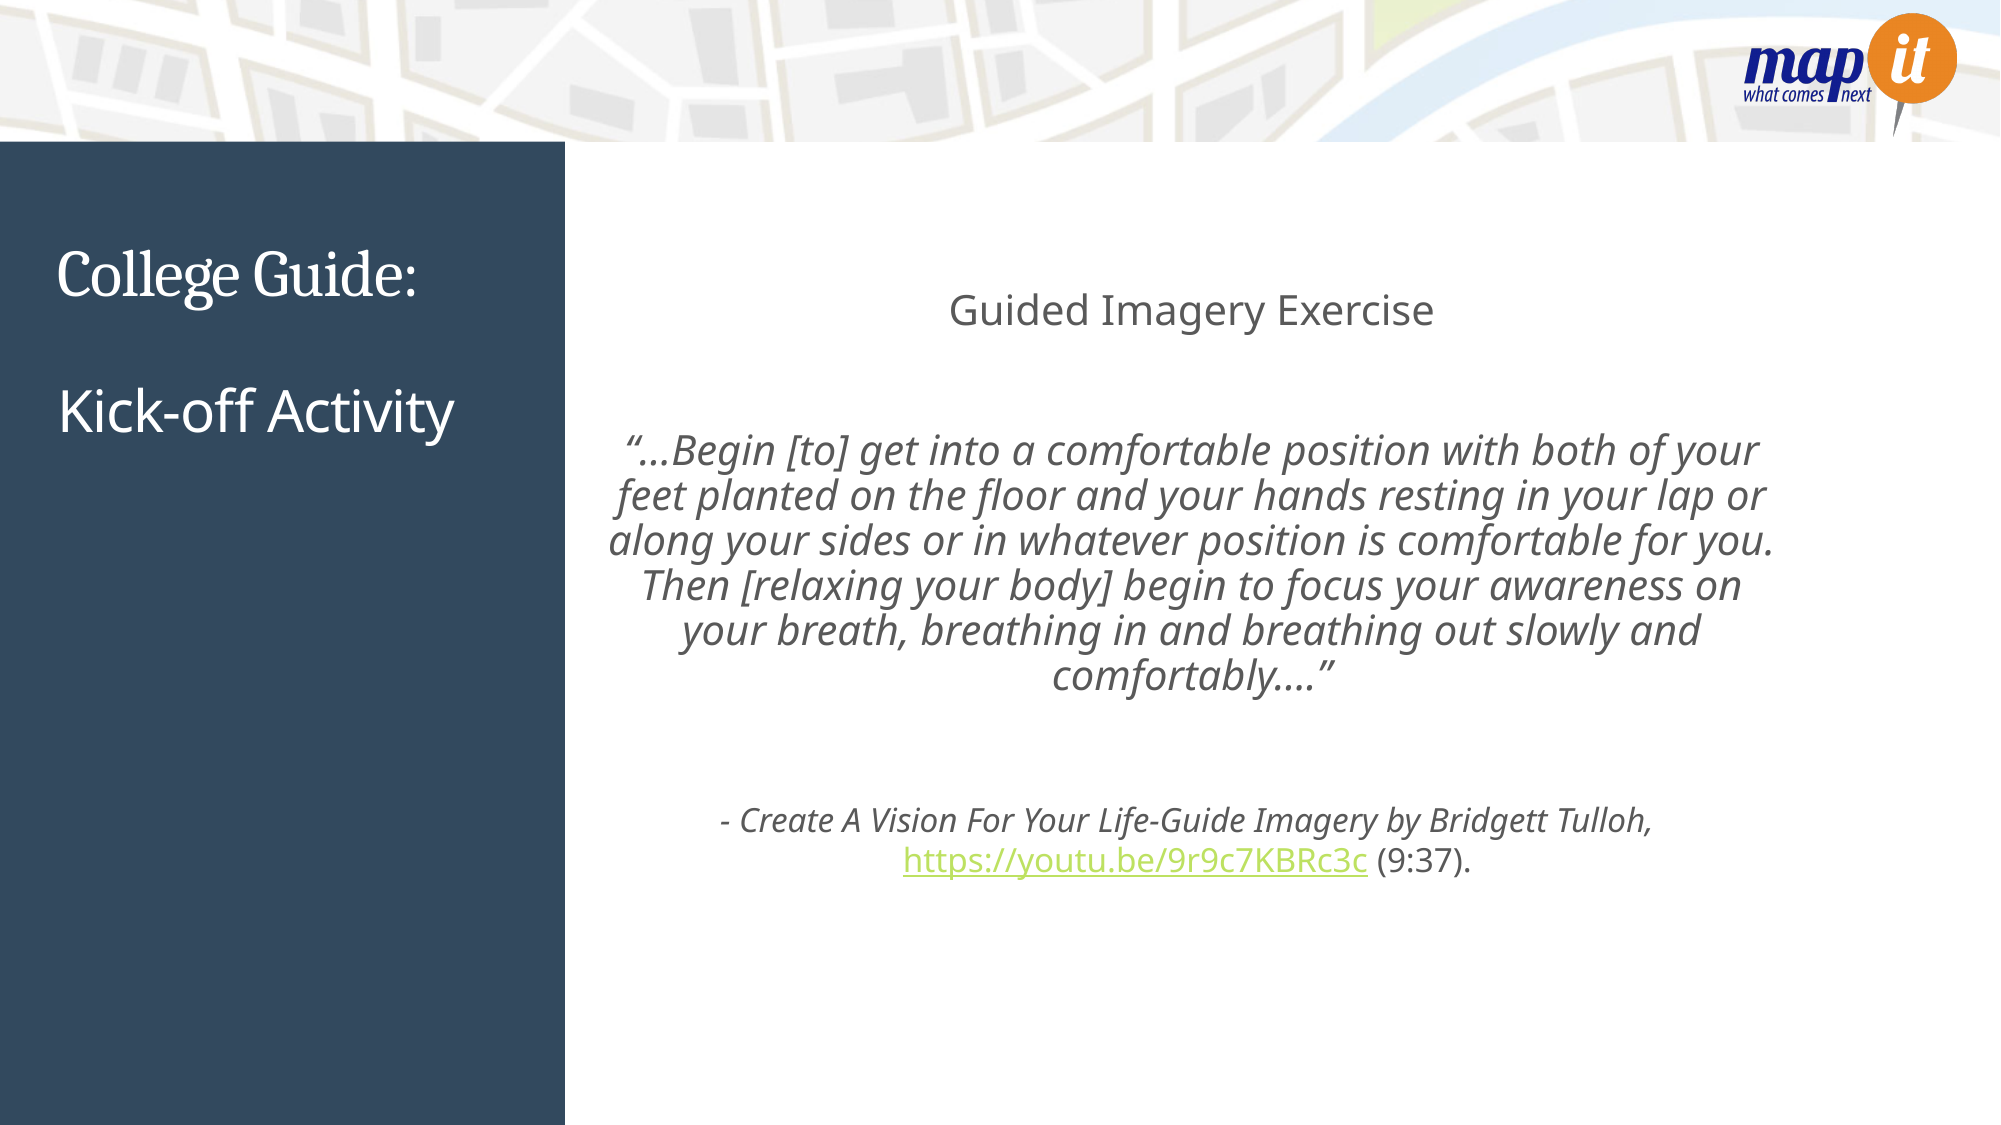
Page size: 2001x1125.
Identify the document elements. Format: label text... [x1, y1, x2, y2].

text_box Guided Imagery Exercise “…Begin [to] get into a comfortable position with both of your feet planted on the floor and your hands resting in your lap or along your sides or in whatever position is comfortable for you. Then [relaxing your body] begin to focus your awareness on your breath, breathing in and breathing out slowly and comfortably….” - Create A Vision For Your Life-Guide Imagery by Bridgett Tulloh, https://youtu.be/9r9c7KBRc3c (9:37). [591, 159, 1792, 1011]
picture [0, 0, 2000, 142]
text_box Kick-off Activity [42, 374, 526, 1125]
title College Guide: [41, 231, 525, 1031]
